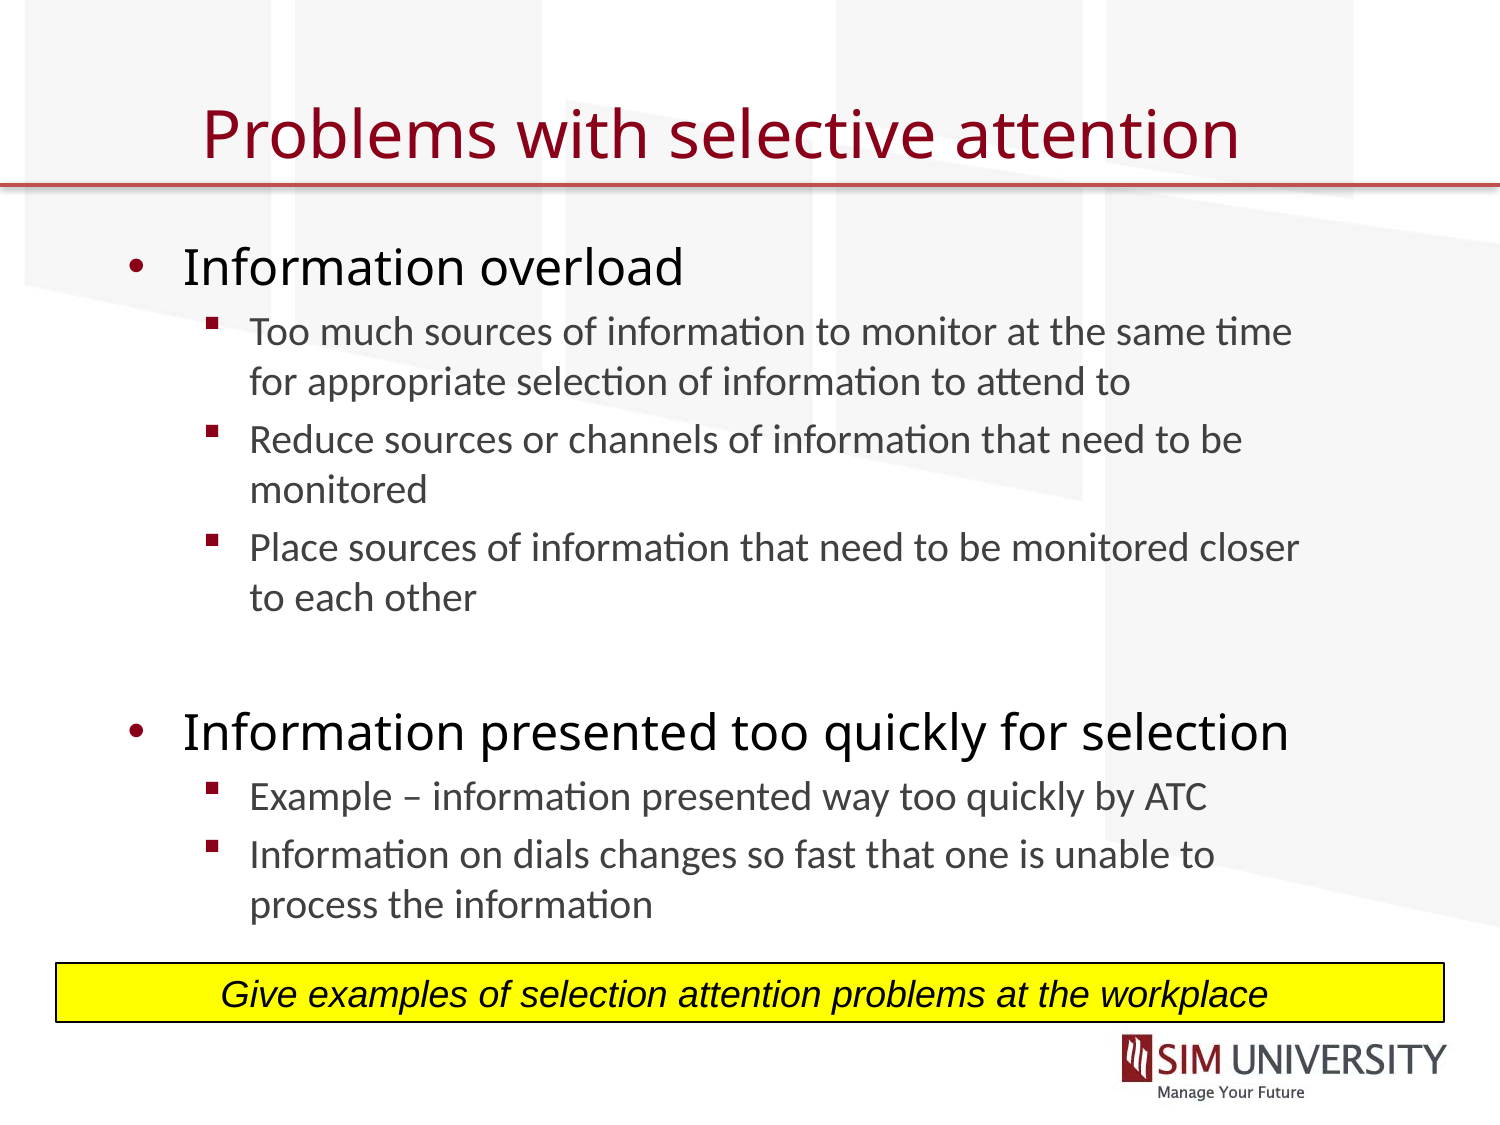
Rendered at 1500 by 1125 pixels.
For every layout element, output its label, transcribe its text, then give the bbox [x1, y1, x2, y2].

picture [0, 187, 1500, 1125]
list Information overload Too much sources of information to monitor at the same time for appropriate selection of information to attend to Reduce sources or channels of information that need to be monitored Place sources of information that need to be monitored closer to each other Information presented too quickly for selection Example – information presented way too quickly by ATC Information on dials changes so fast that one is unable to process the information [112, 227, 1350, 962]
picture [0, 0, 1500, 183]
title Problems with selective attention [112, 84, 1350, 185]
text_box Give examples of selection attention problems at the workplace [56, 962, 1444, 1023]
